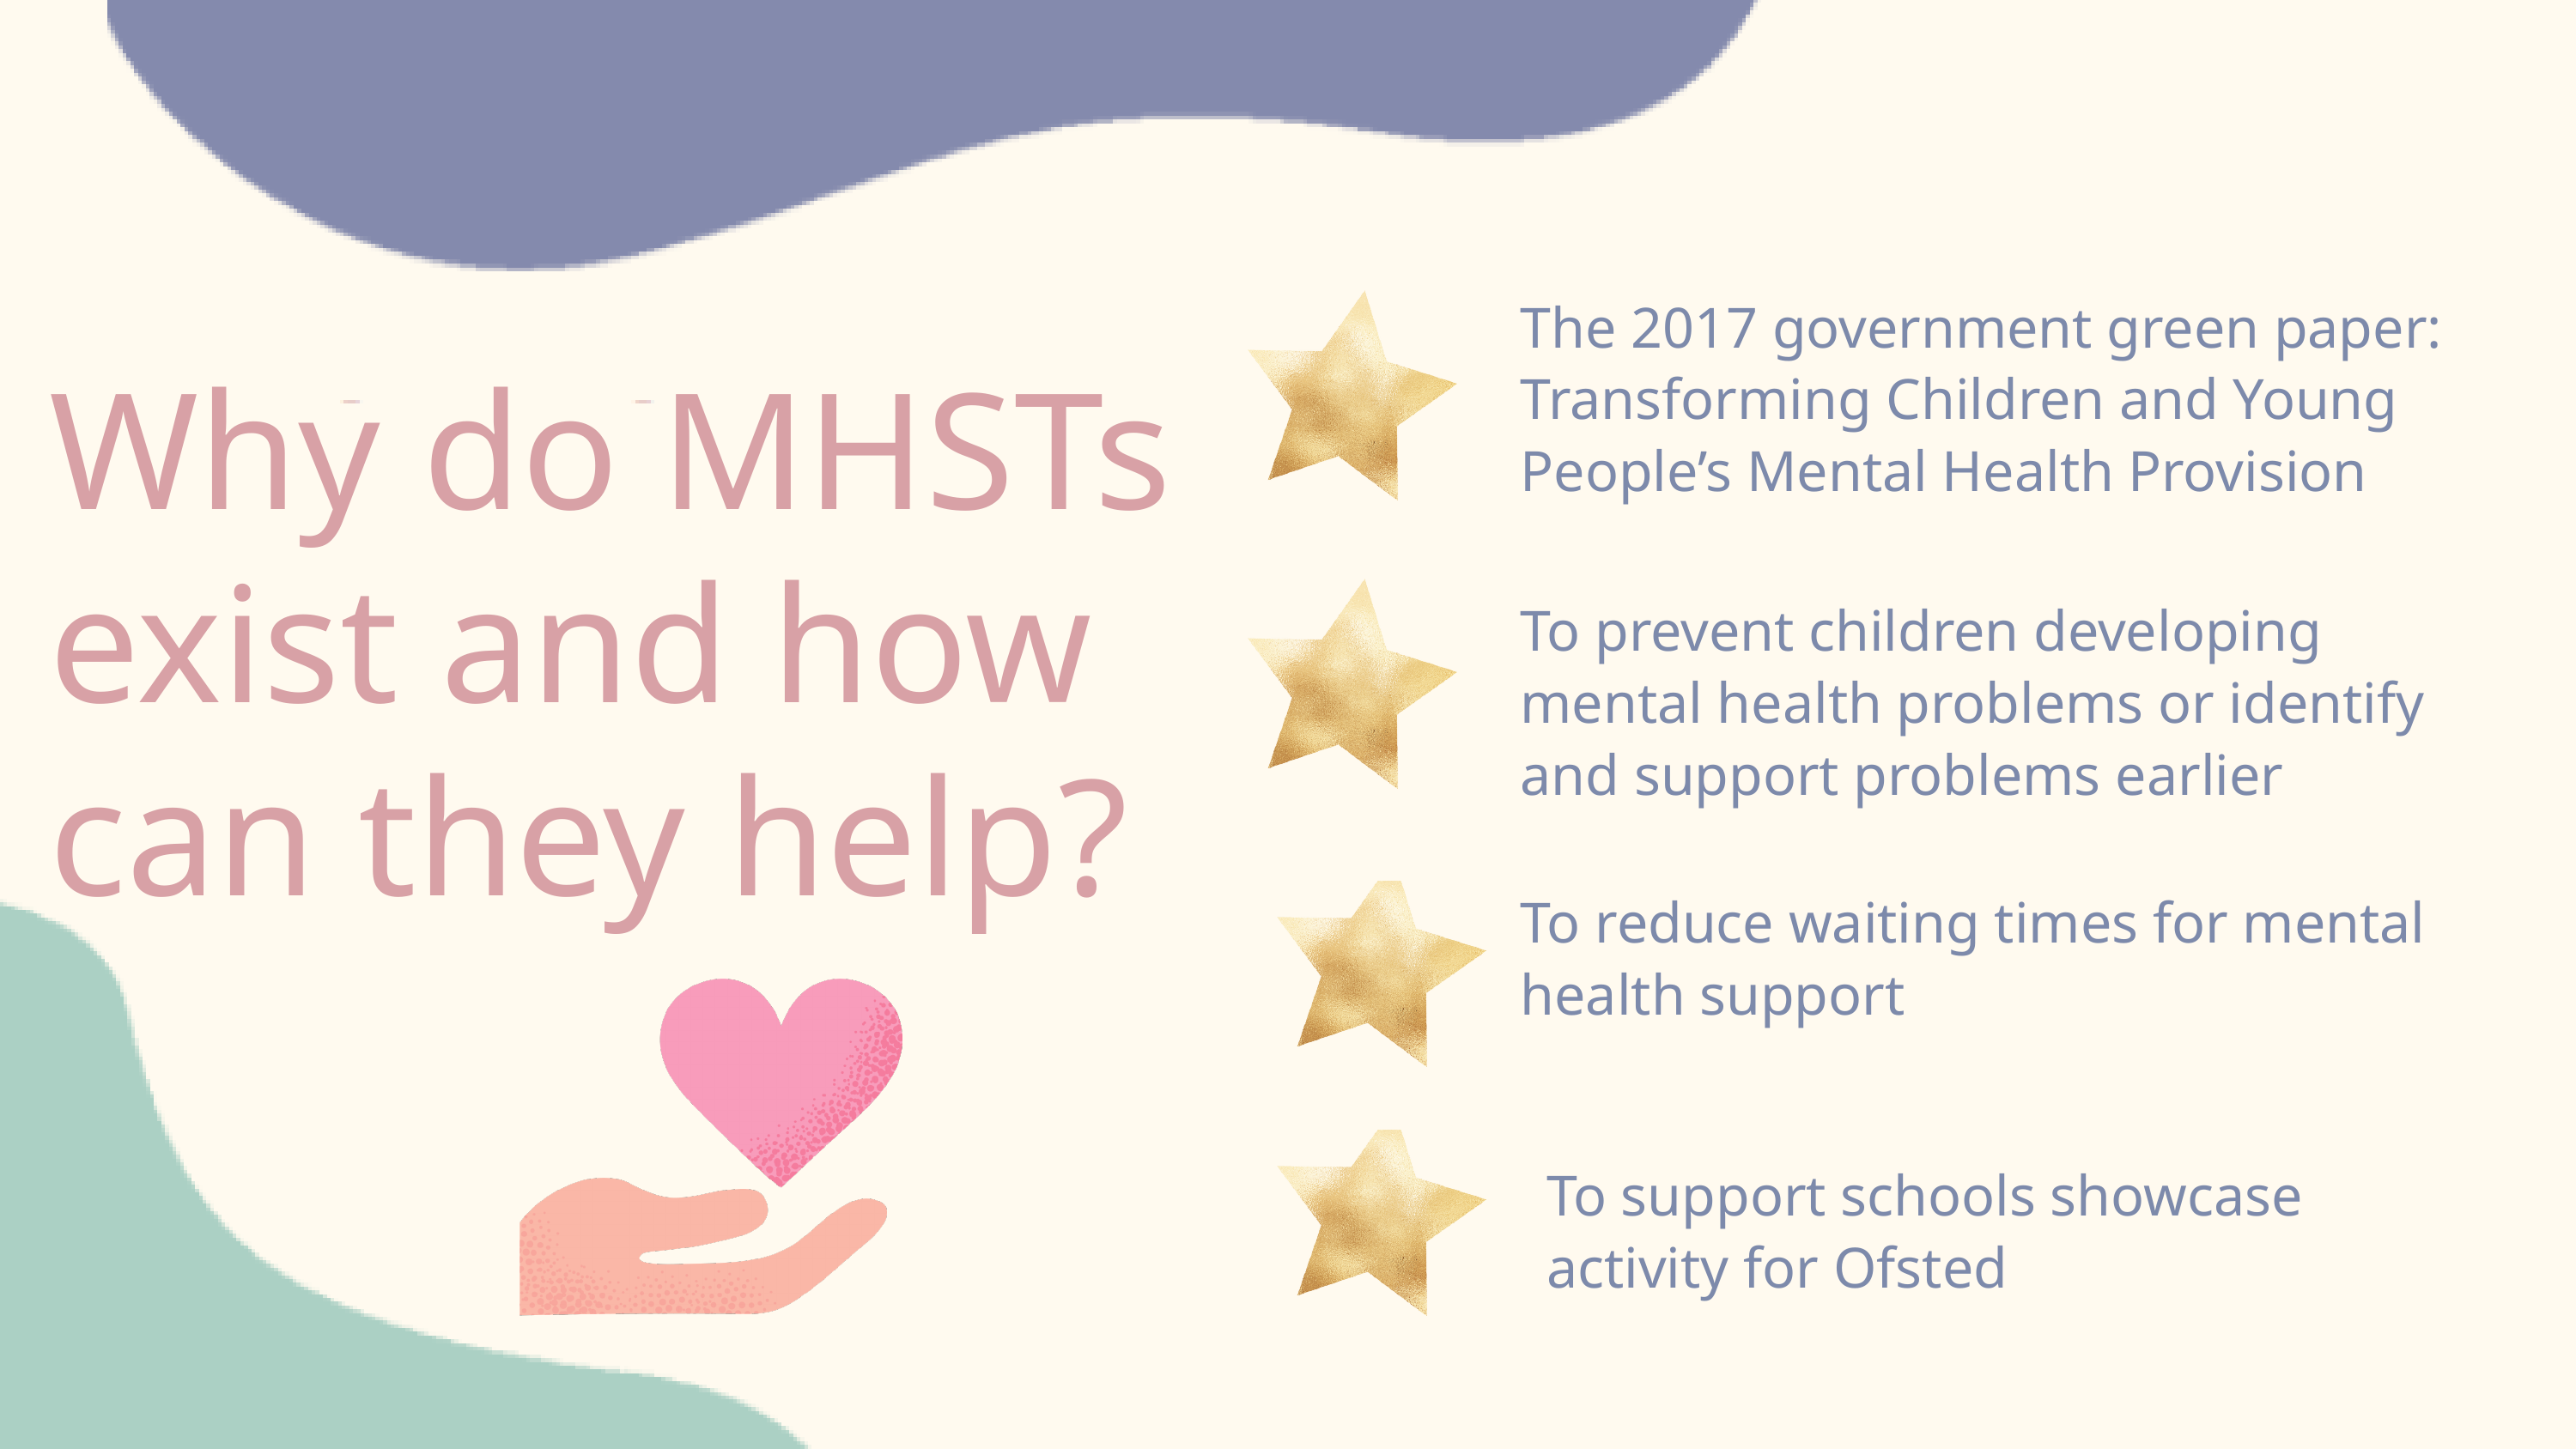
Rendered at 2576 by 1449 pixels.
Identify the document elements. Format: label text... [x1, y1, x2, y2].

picture [1248, 579, 1457, 789]
picture [0, 858, 1031, 1449]
picture [1277, 880, 1487, 1067]
text_box To support schools showcase activity for Ofsted [1546, 1155, 2478, 1300]
picture [106, 0, 2111, 500]
text_box To reduce waiting times for mental health support [1520, 882, 2452, 1026]
text_box Why do MHSTs exist and how can they help? [49, 349, 1283, 929]
text_box To prevent children developing mental health problems or identify and support problems earlier [1520, 590, 2504, 806]
picture [1277, 1130, 1487, 1317]
text_box The 2017 government green paper: Transforming Children and Young People’s Mental Health Provision [1520, 287, 2576, 503]
